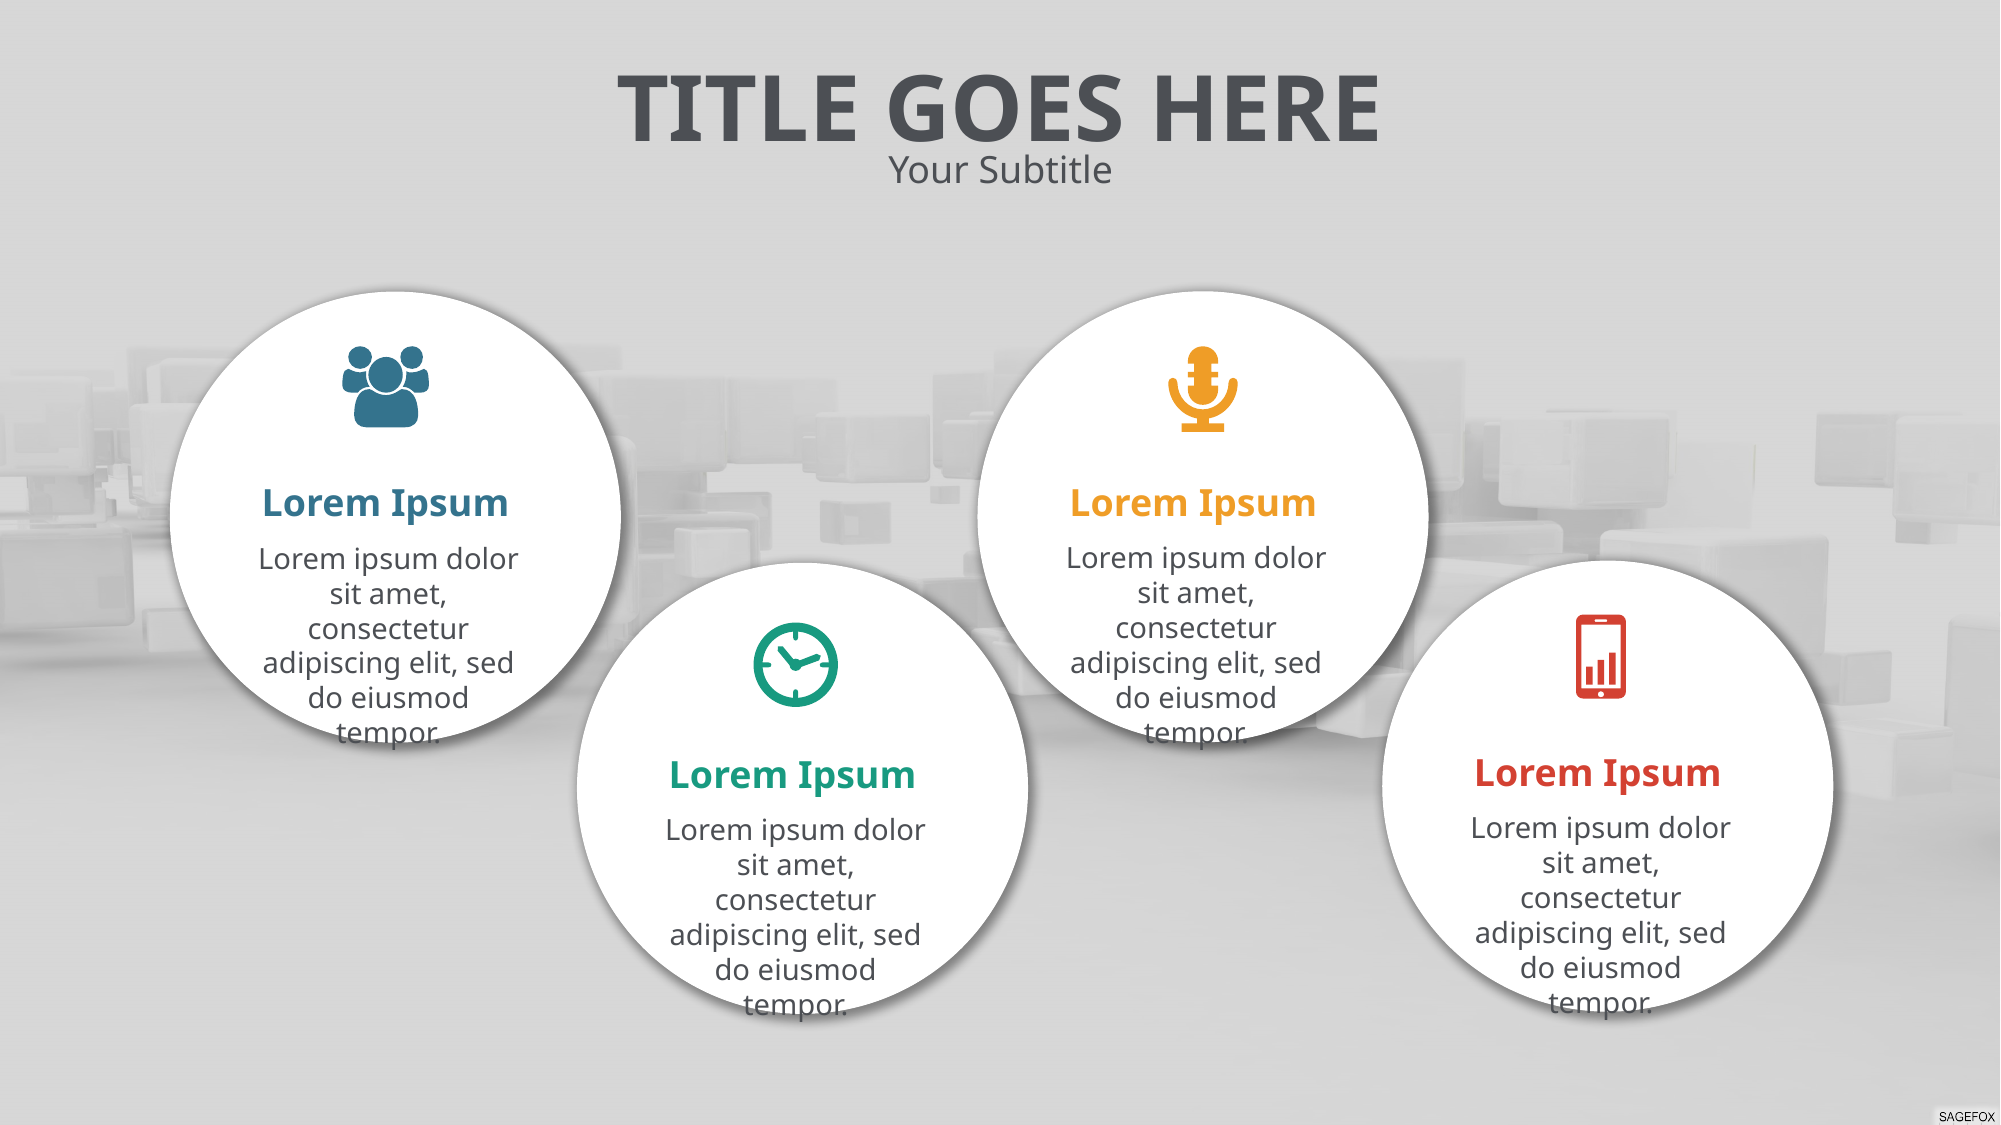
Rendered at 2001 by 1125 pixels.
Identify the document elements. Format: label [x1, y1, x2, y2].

text_box [1381, 560, 1834, 1013]
text_box [1168, 346, 1238, 432]
text_box [235, 471, 536, 690]
text_box [753, 622, 838, 707]
text_box [1575, 614, 1626, 699]
text_box [1447, 741, 1748, 959]
text_box [1043, 471, 1344, 689]
text_box [576, 562, 1029, 1015]
picture [1936, 1111, 1997, 1125]
text_box [342, 346, 429, 428]
text_box [976, 290, 1430, 743]
text_box [548, 42, 1452, 199]
text_box [169, 291, 622, 744]
text_box [642, 743, 943, 961]
